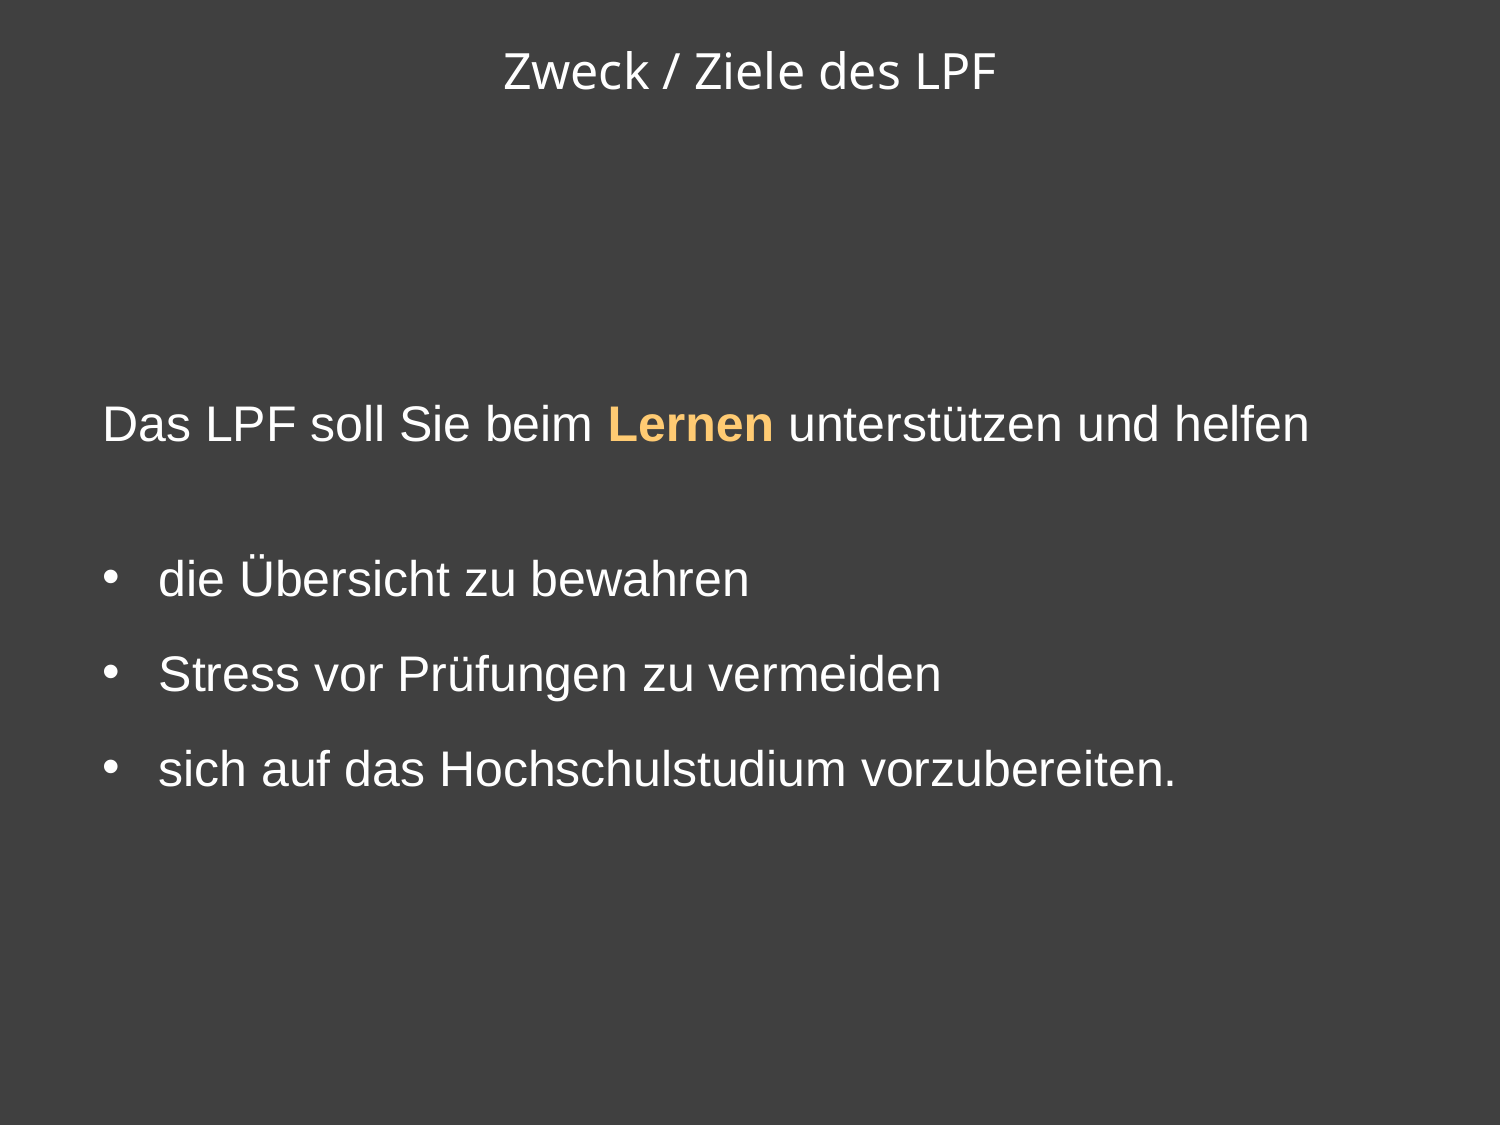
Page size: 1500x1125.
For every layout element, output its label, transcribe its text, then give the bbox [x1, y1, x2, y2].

title Zweck / Ziele des LPF [0, 26, 1500, 114]
list Das LPF soll Sie beim Lernen unterstützen und helfen die Übersicht zu bewahren Stress vor Prüfungen zu vermeiden sich auf das Hochschulstudium vorzubereiten. [87, 125, 1413, 1063]
